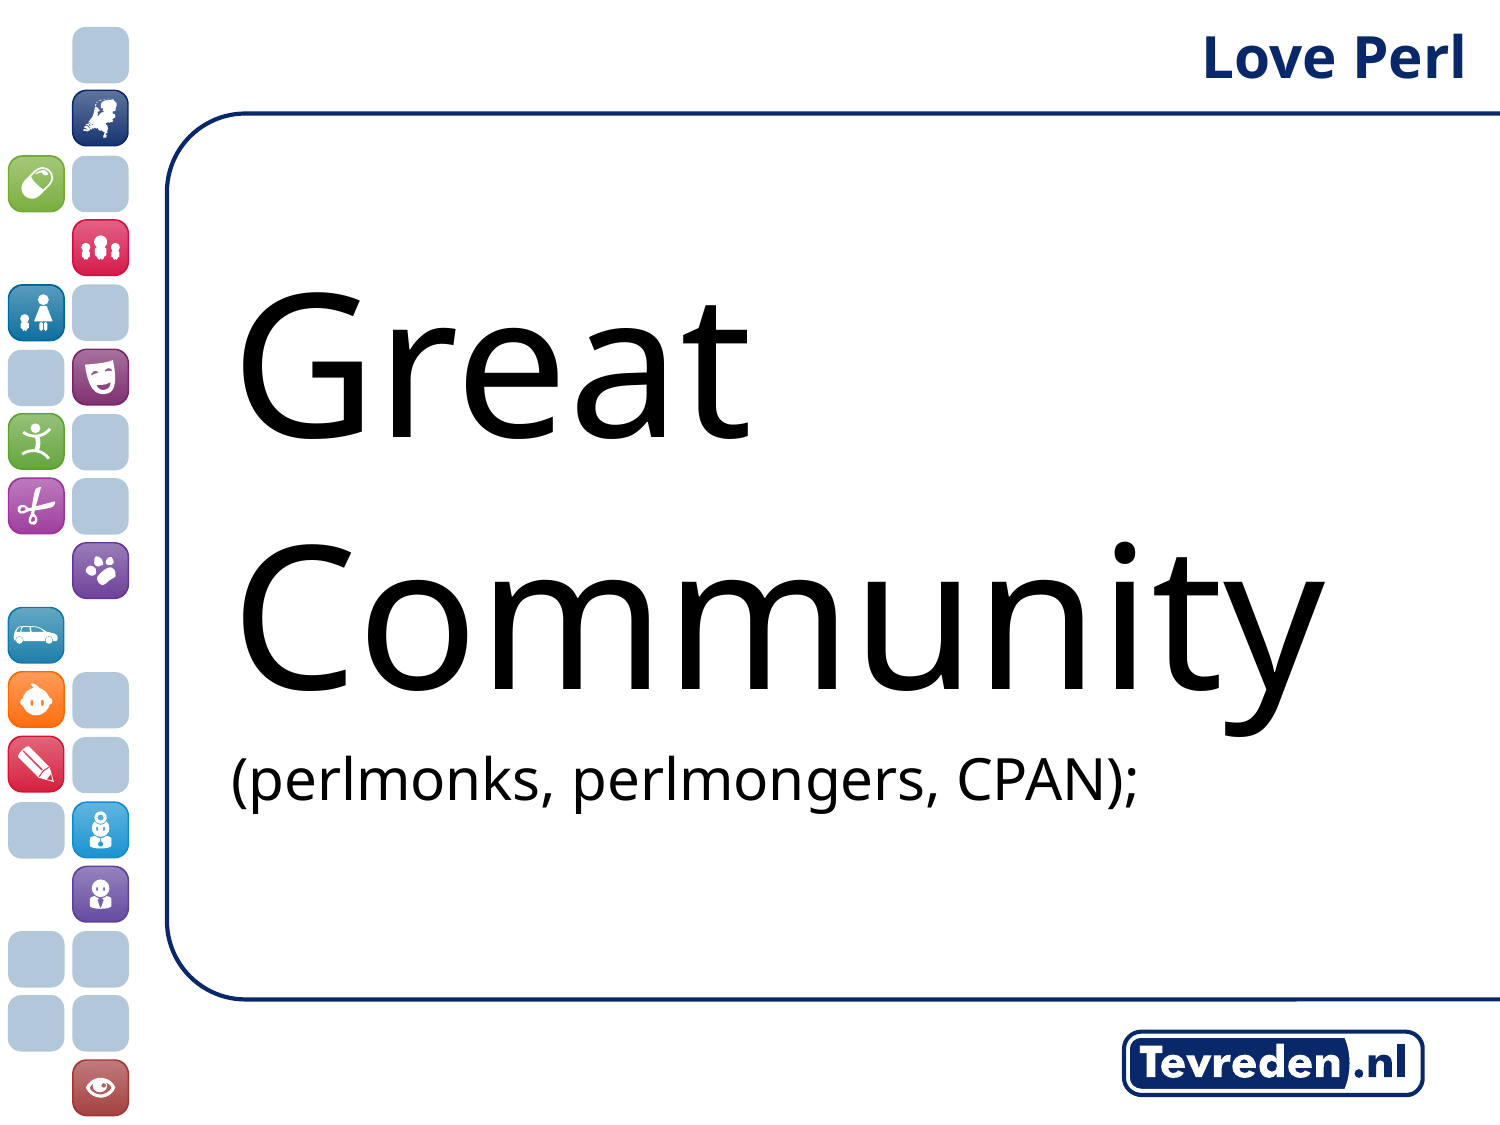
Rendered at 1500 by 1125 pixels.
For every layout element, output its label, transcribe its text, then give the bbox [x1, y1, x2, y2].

text_box Love Perl [203, 1, 1483, 109]
text_box Great Community (perlmonks, perlmongers, CPAN); [207, 137, 1500, 975]
